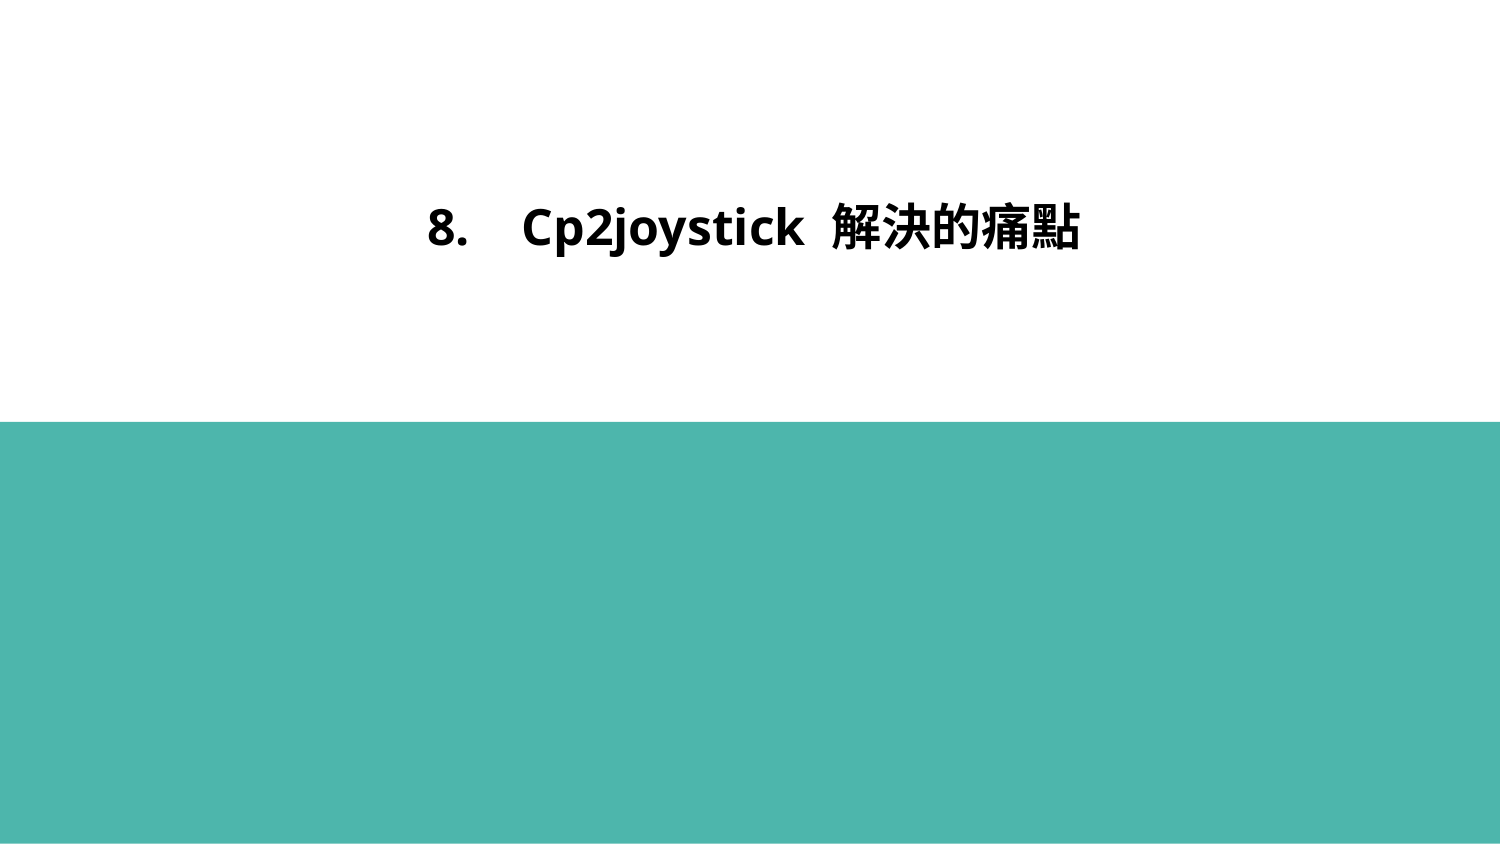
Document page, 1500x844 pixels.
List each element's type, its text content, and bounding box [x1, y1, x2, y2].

title 8. Cp2joystick 解決的痛點 [51, 133, 1458, 289]
